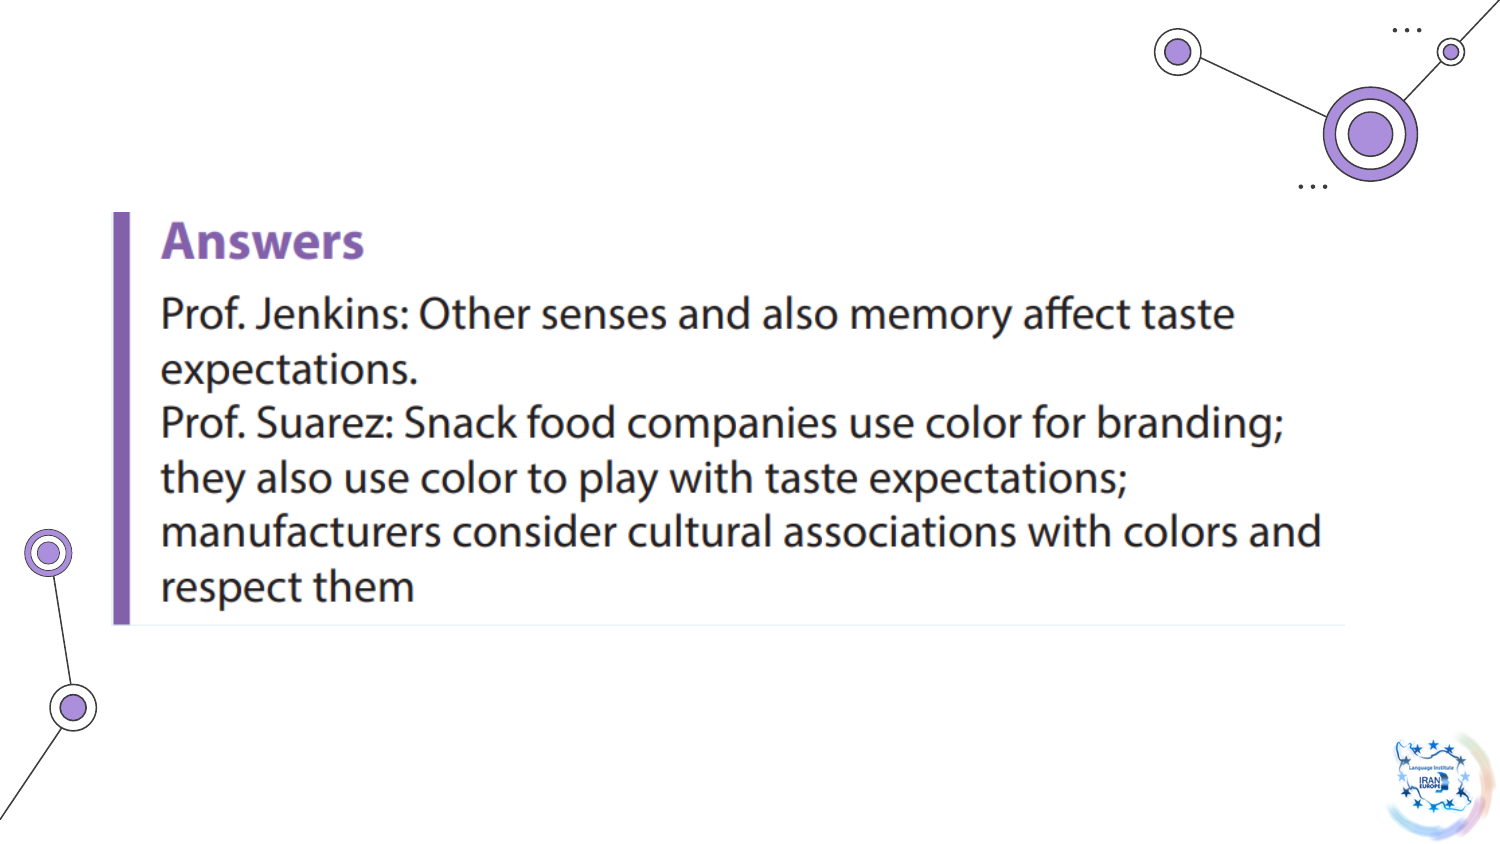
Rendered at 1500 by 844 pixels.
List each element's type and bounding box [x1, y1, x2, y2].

picture [1380, 727, 1500, 844]
picture [111, 212, 1345, 627]
